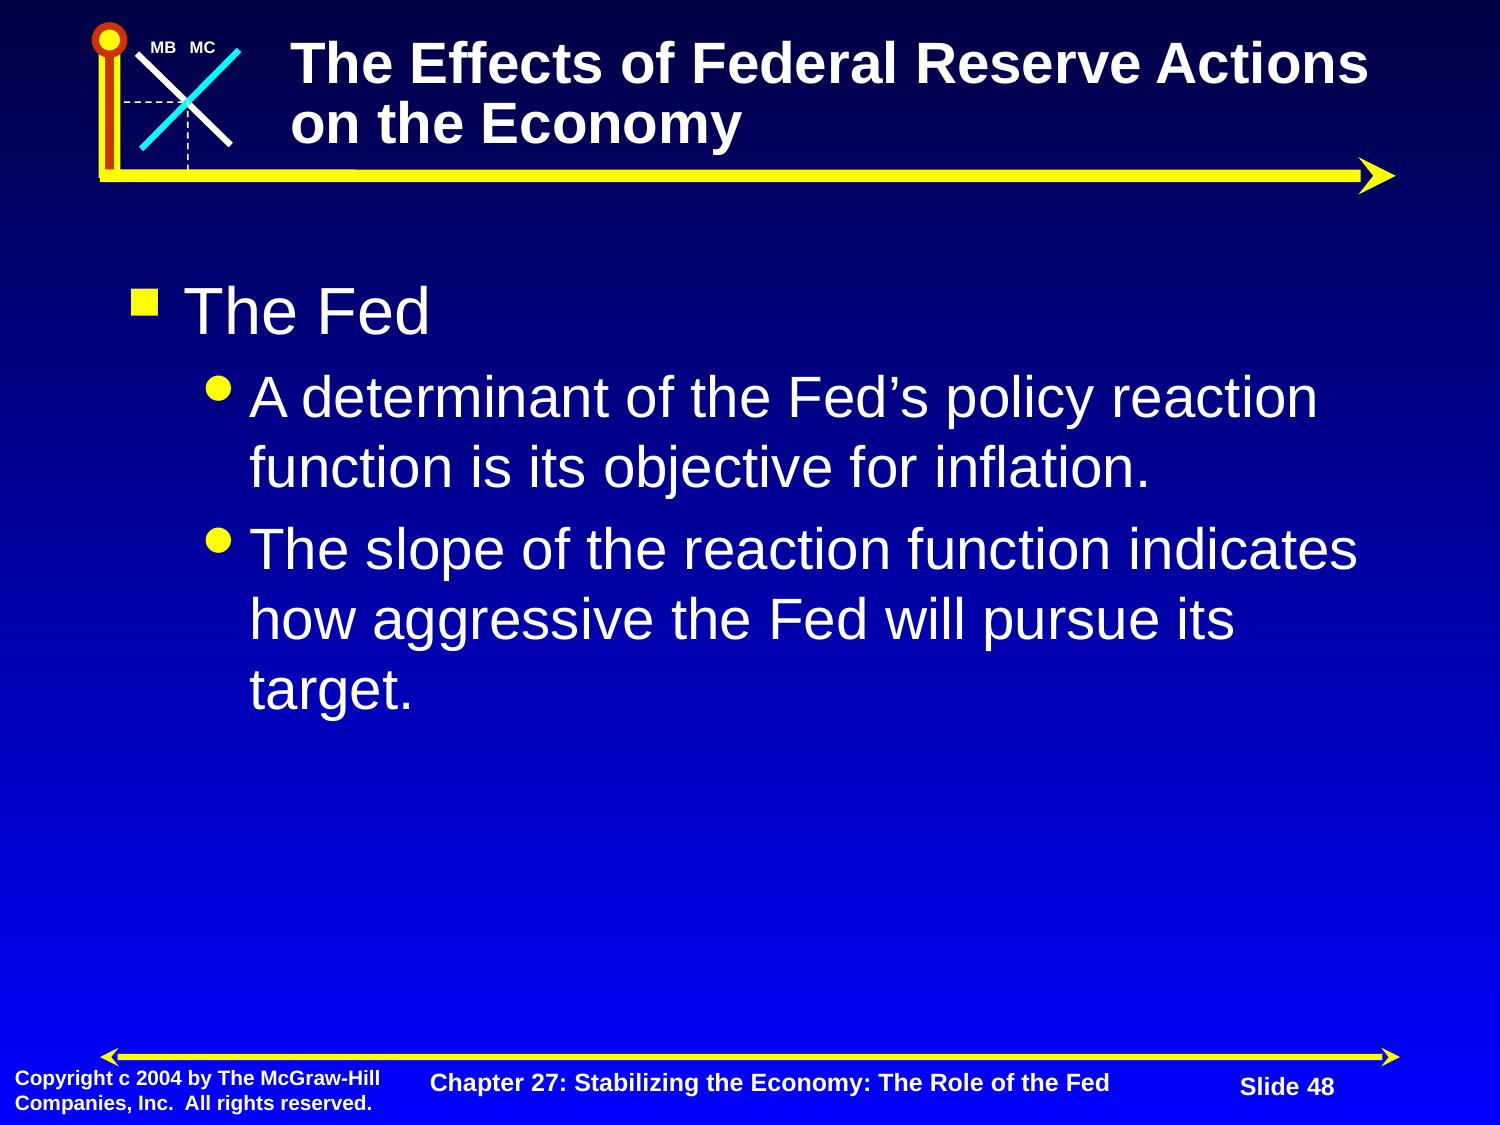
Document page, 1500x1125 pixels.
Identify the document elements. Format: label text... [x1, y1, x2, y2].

footer Chapter 27: Stabilizing the Economy: The Role of the Fed [398, 1058, 1143, 1104]
slide_number Slide 48 [1149, 1062, 1350, 1100]
list The Fed A determinant of the Fed’s policy reaction function is its objective for inflation. The slope of the reaction function indicates how aggressive the Fed will pursue its target. [112, 260, 1388, 936]
title The Effects of Federal Reserve Actions on the Economy [275, 39, 1409, 153]
